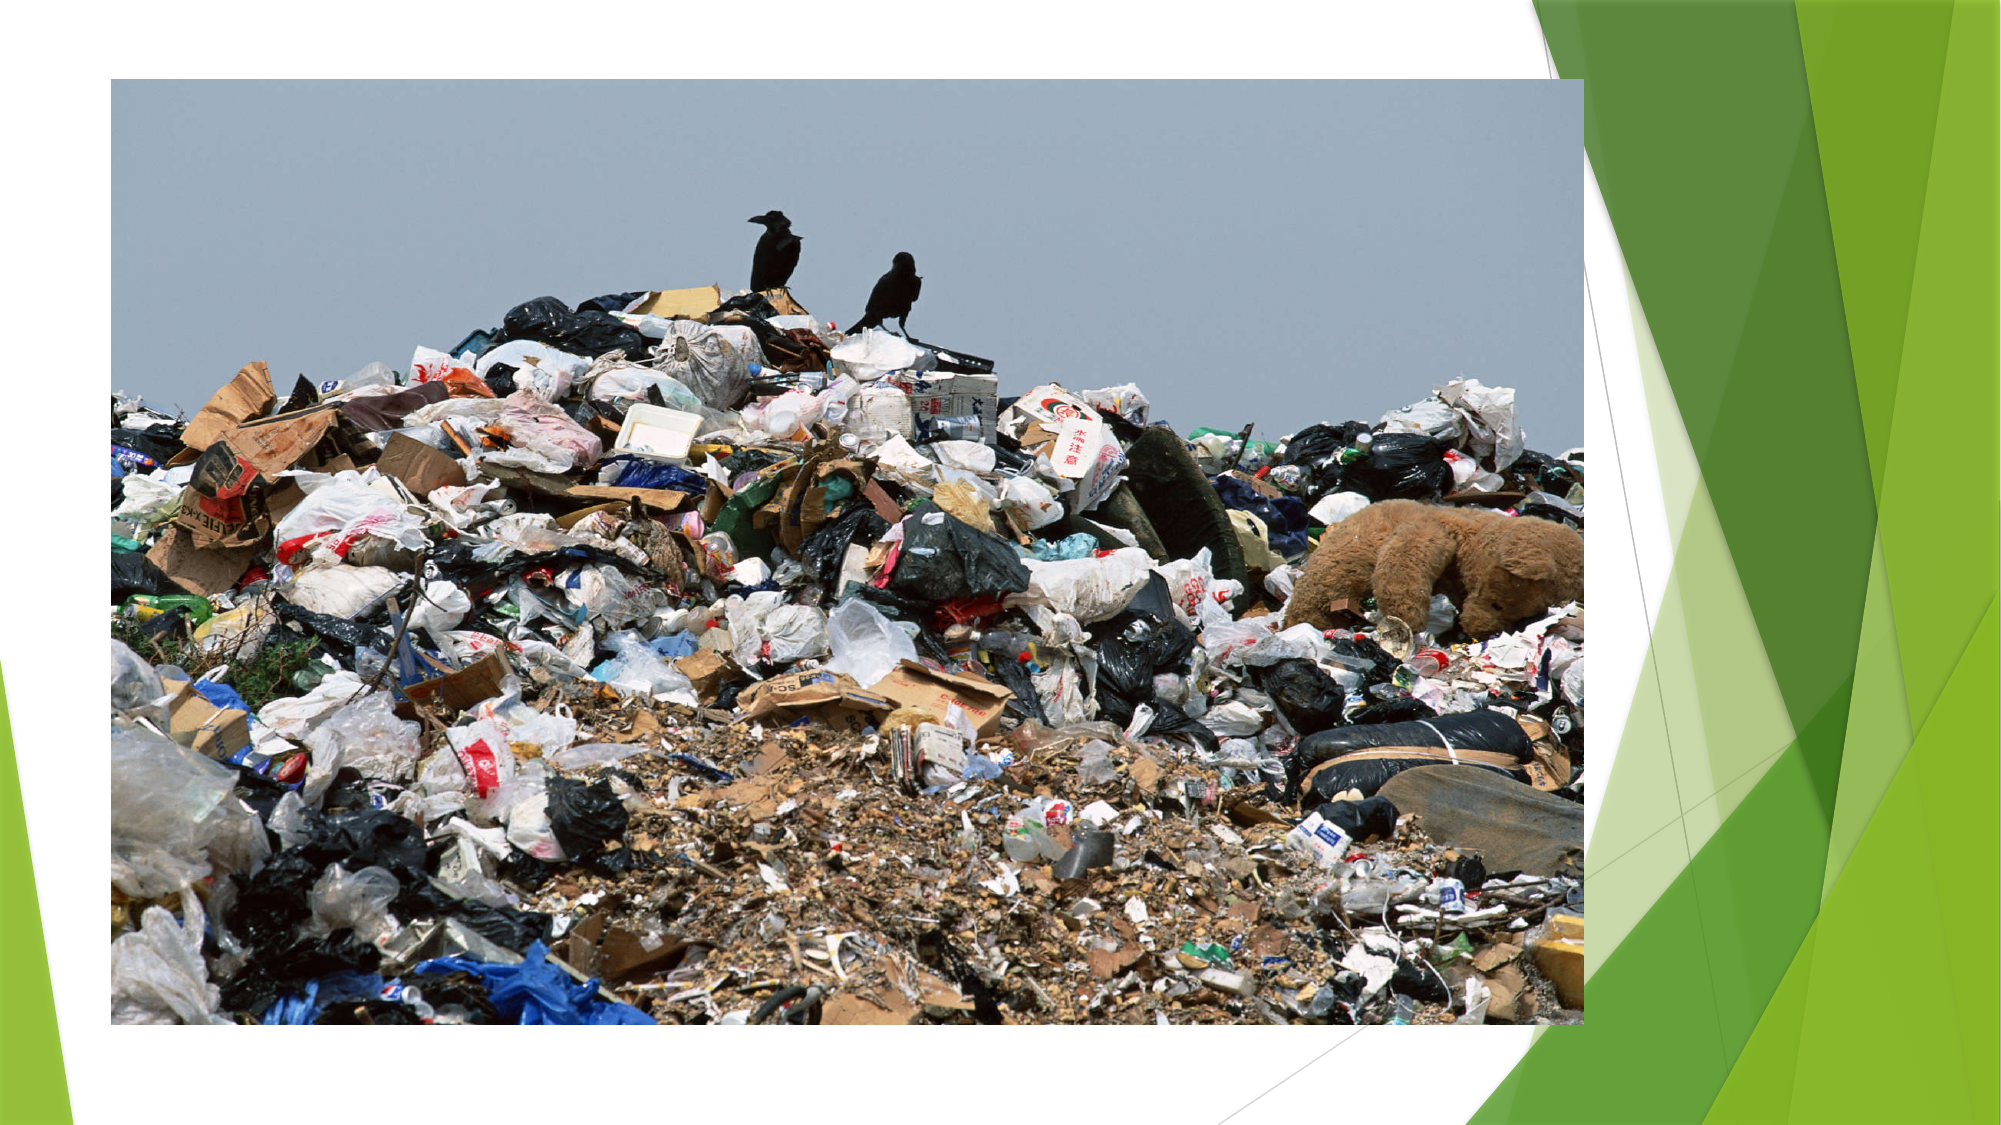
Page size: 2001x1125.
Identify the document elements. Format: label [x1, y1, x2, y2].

list [110, 78, 1584, 1026]
